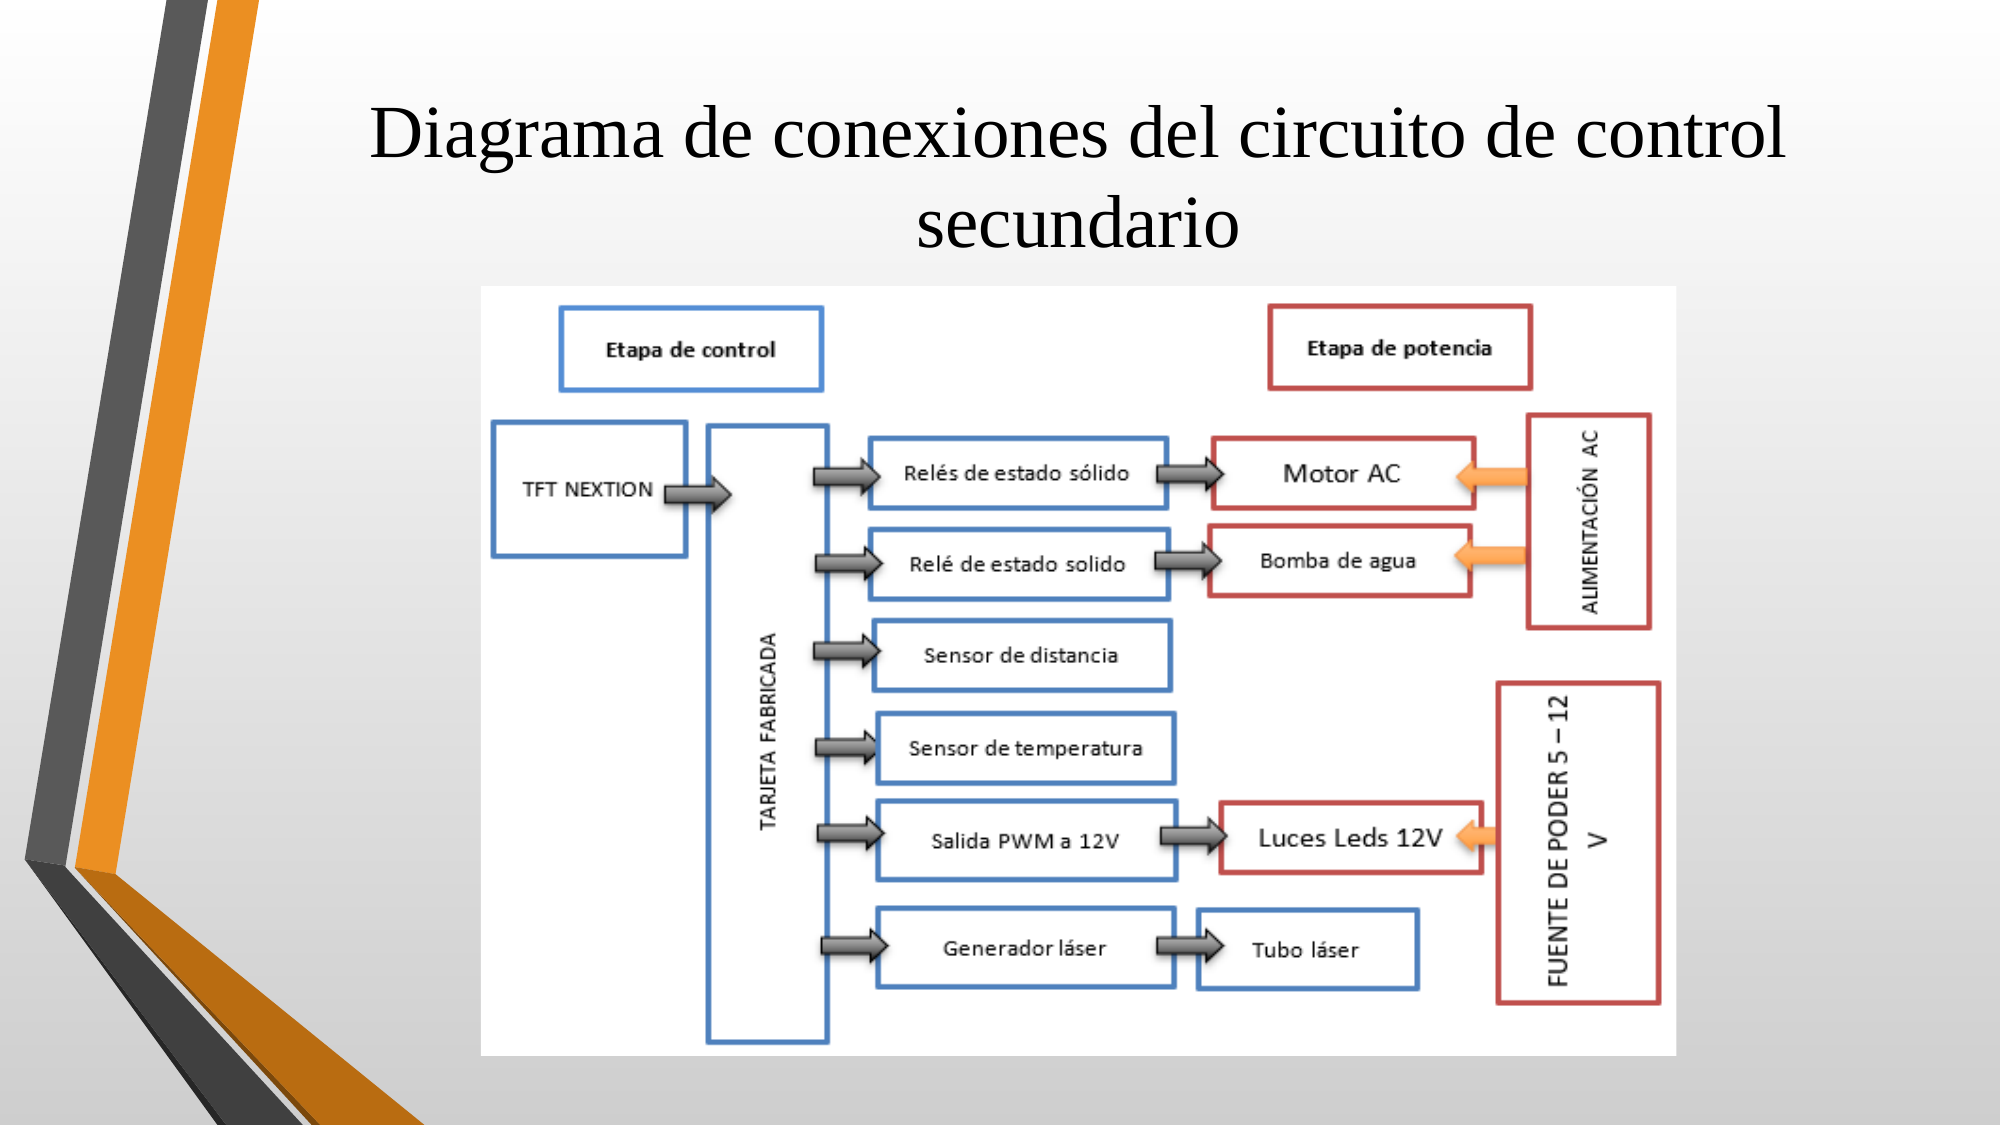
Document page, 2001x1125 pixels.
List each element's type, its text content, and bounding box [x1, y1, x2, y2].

title Diagrama de conexiones del circuito de control secundario [257, 47, 1901, 298]
picture [480, 286, 1677, 1056]
